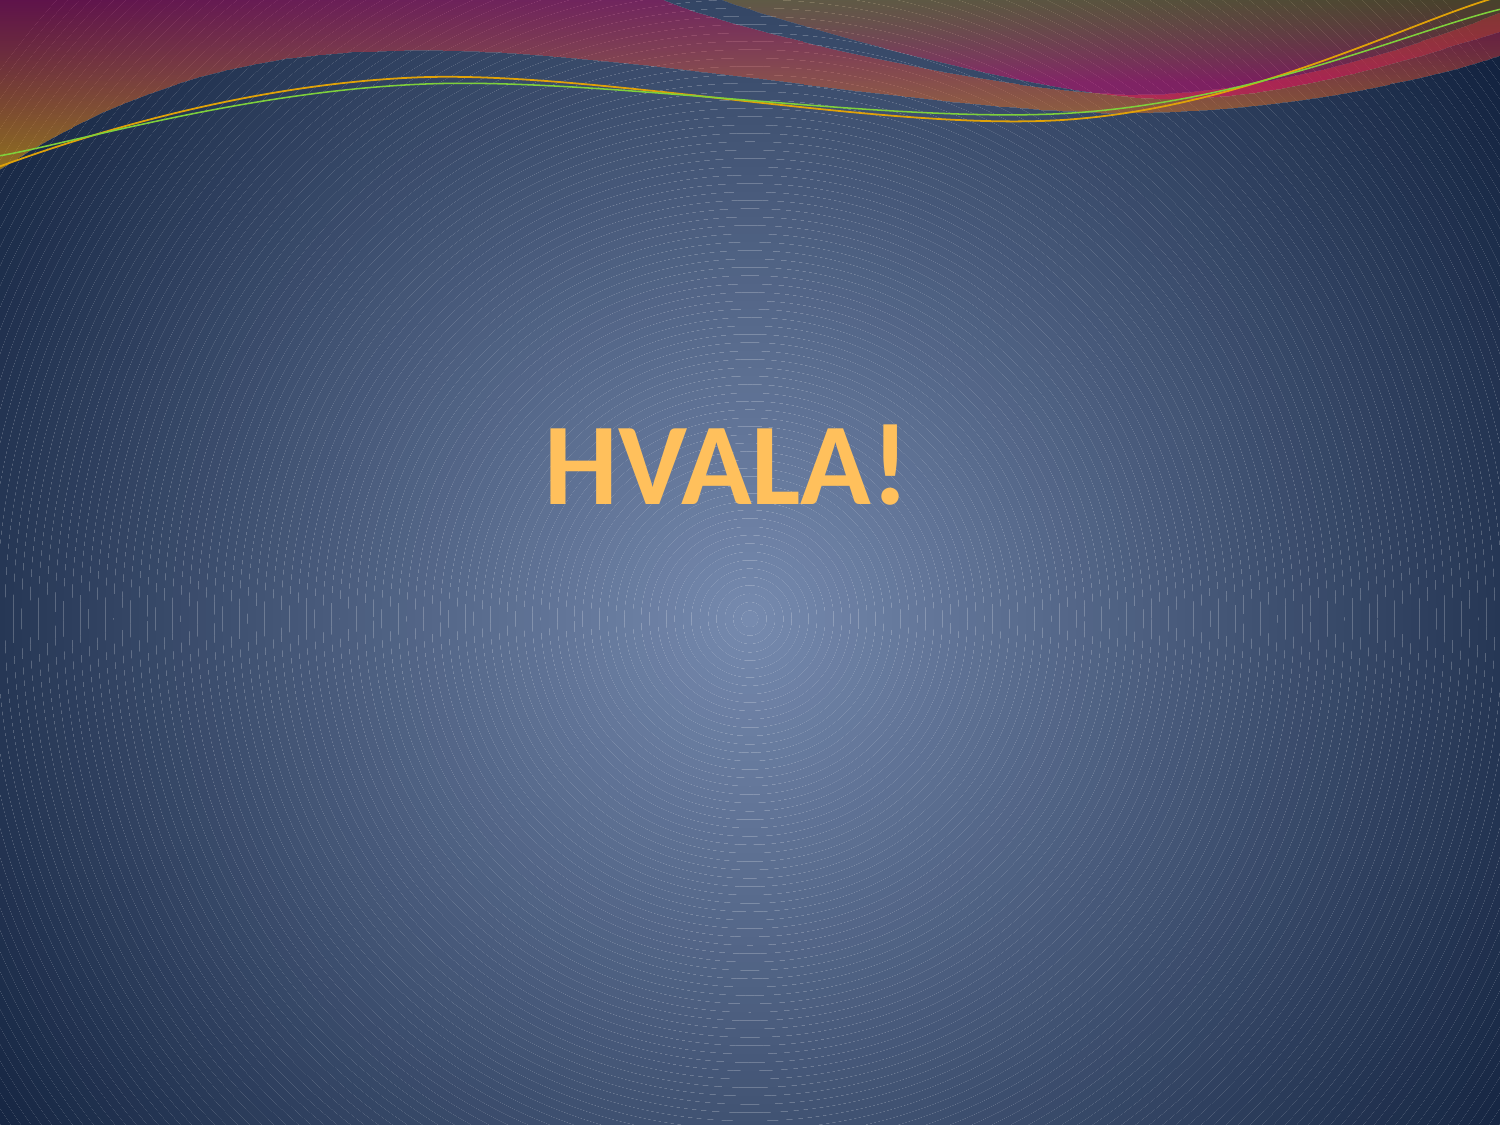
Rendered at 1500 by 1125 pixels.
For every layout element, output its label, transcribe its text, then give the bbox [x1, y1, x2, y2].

title HVALA! [49, 387, 1409, 599]
text_box [37, 67, 1462, 128]
